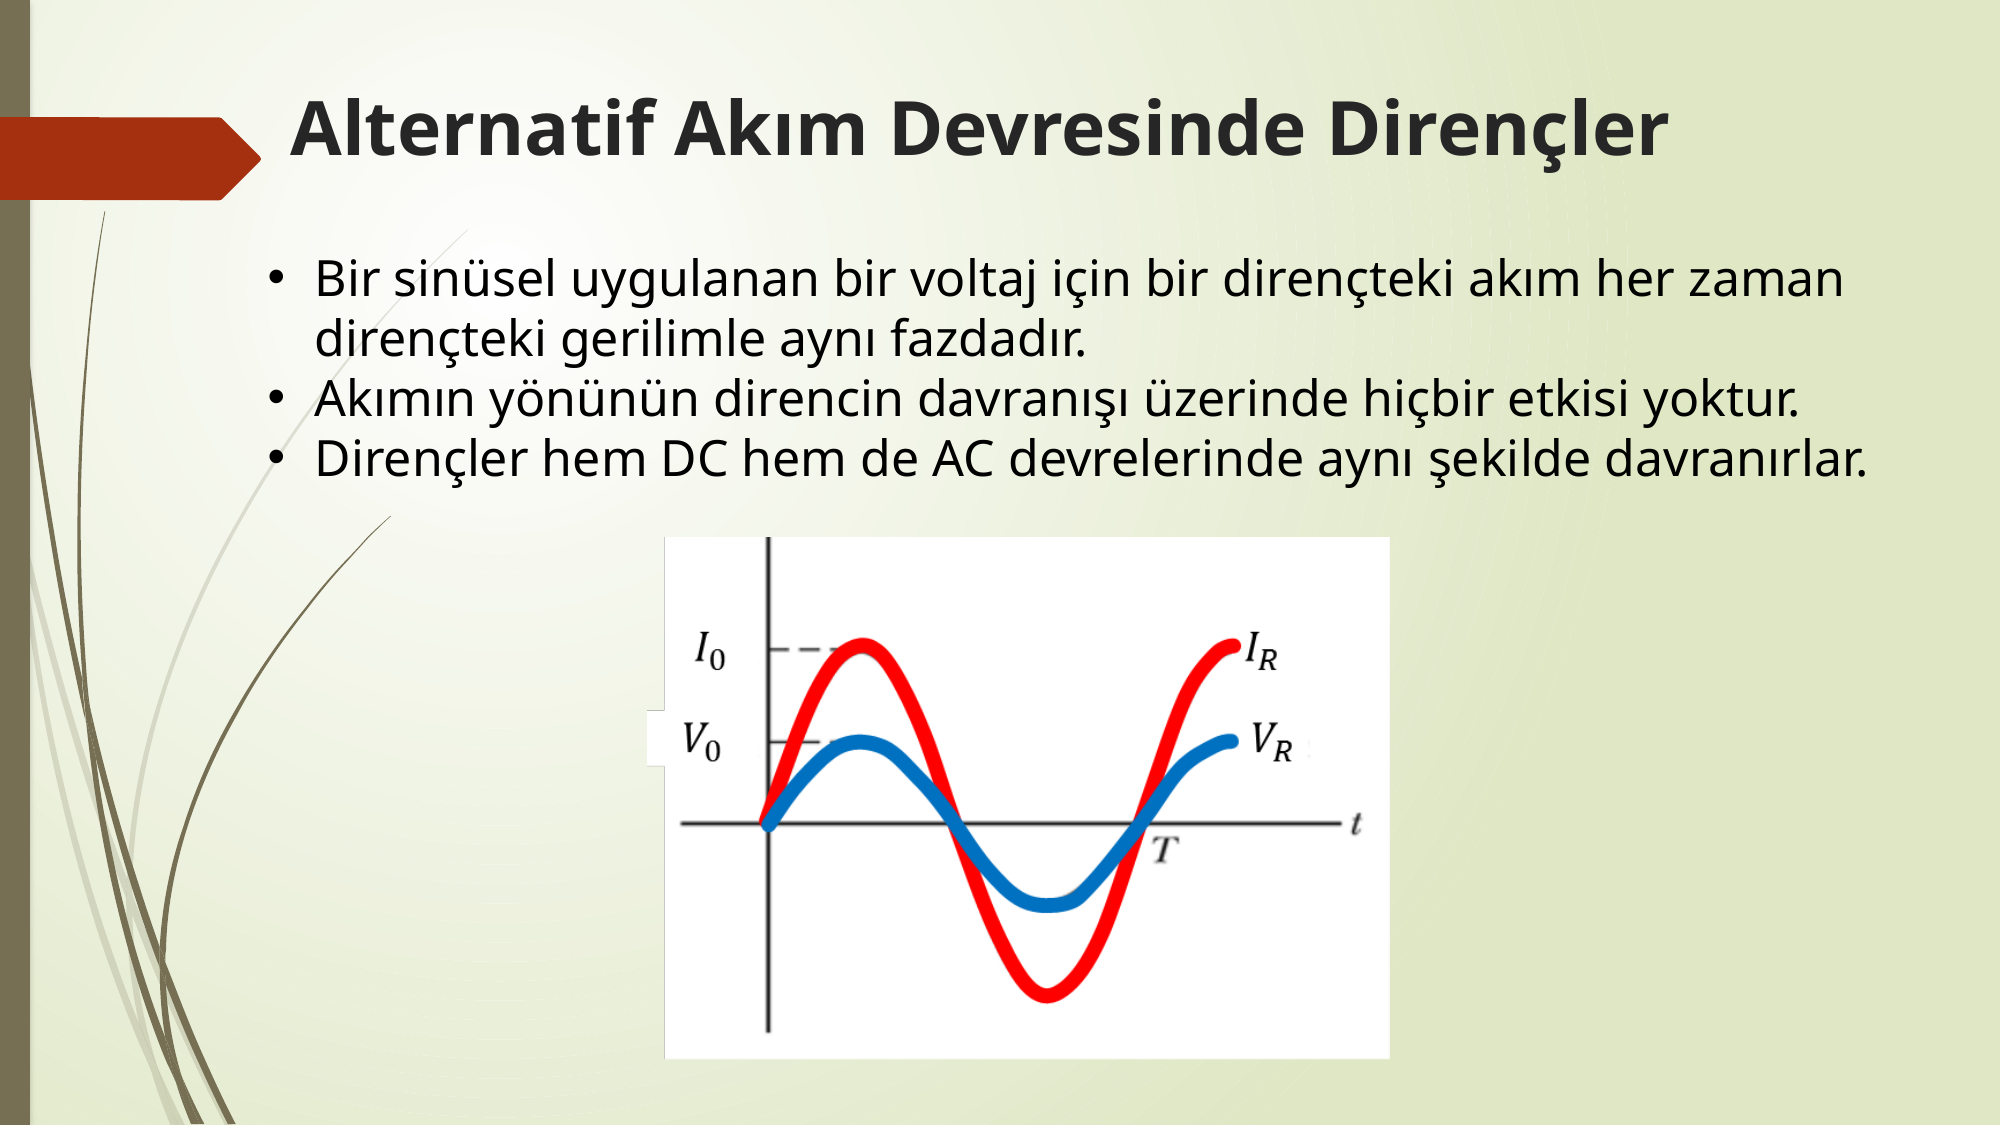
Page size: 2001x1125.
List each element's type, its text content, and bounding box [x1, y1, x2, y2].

title Alternatif Akım Devresinde Dirençler [275, 73, 1738, 238]
picture [646, 537, 1391, 1060]
text_box Bir sinüsel uygulanan bir voltaj için bir dirençteki akım her zaman dirençteki gerilimle aynı fazdadır. Akımın yönünün direncin davranışı üzerinde hiçbir etkisi yoktur. Dirençler hem DC hem de AC devrelerinde aynı şekilde davranırlar. [252, 238, 1888, 674]
